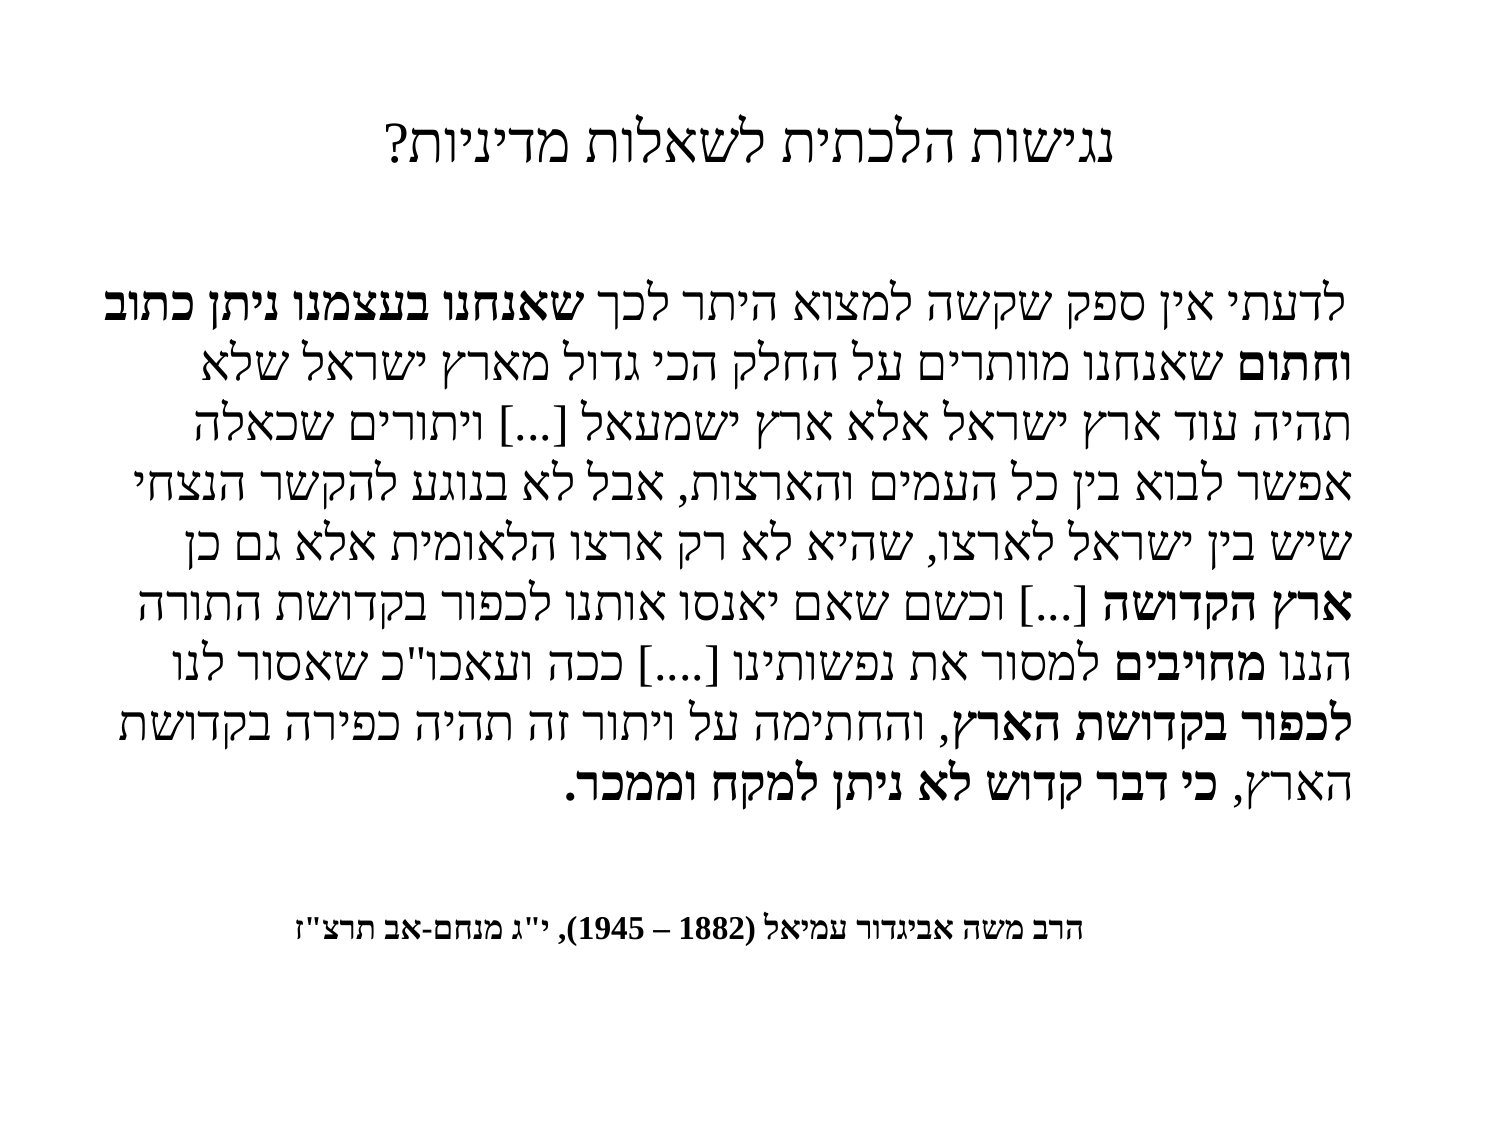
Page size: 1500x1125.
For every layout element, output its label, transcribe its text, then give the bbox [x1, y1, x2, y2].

title נגישות הלכתית לשאלות מדיניות? [75, 45, 1425, 233]
list לדעתי אין ספק שקשה למצוא היתר לכך שאנחנו בעצמנו ניתן כתוב וחתום שאנחנו מוותרים על החלק הכי גדול מארץ ישראל שלא תהיה עוד ארץ ישראל אלא ארץ ישמעאל [...] ויתורים שכאלה אפשר לבוא בין כל העמים והארצות, אבל לא בנוגע להקשר הנצחי שיש בין ישראל לארצו, שהיא לא רק ארצו הלאומית אלא גם כן ארץ הקדושה [...] וכשם שאם יאנסו אותנו לכפור בקדושת התורה הננו מחויבים למסור את נפשותינו [....] ככה ועאכו"כ שאסור לנו לכפור בקדושת הארץ, והחתימה על ויתור זה תהיה כפירה בקדושת הארץ, כי דבר קדוש לא ניתן למקח וממכר. הרב משה אביגדור עמיאל (1882 – 1945), י"ג מנחם-אב תרצ"ז [75, 262, 1425, 1005]
